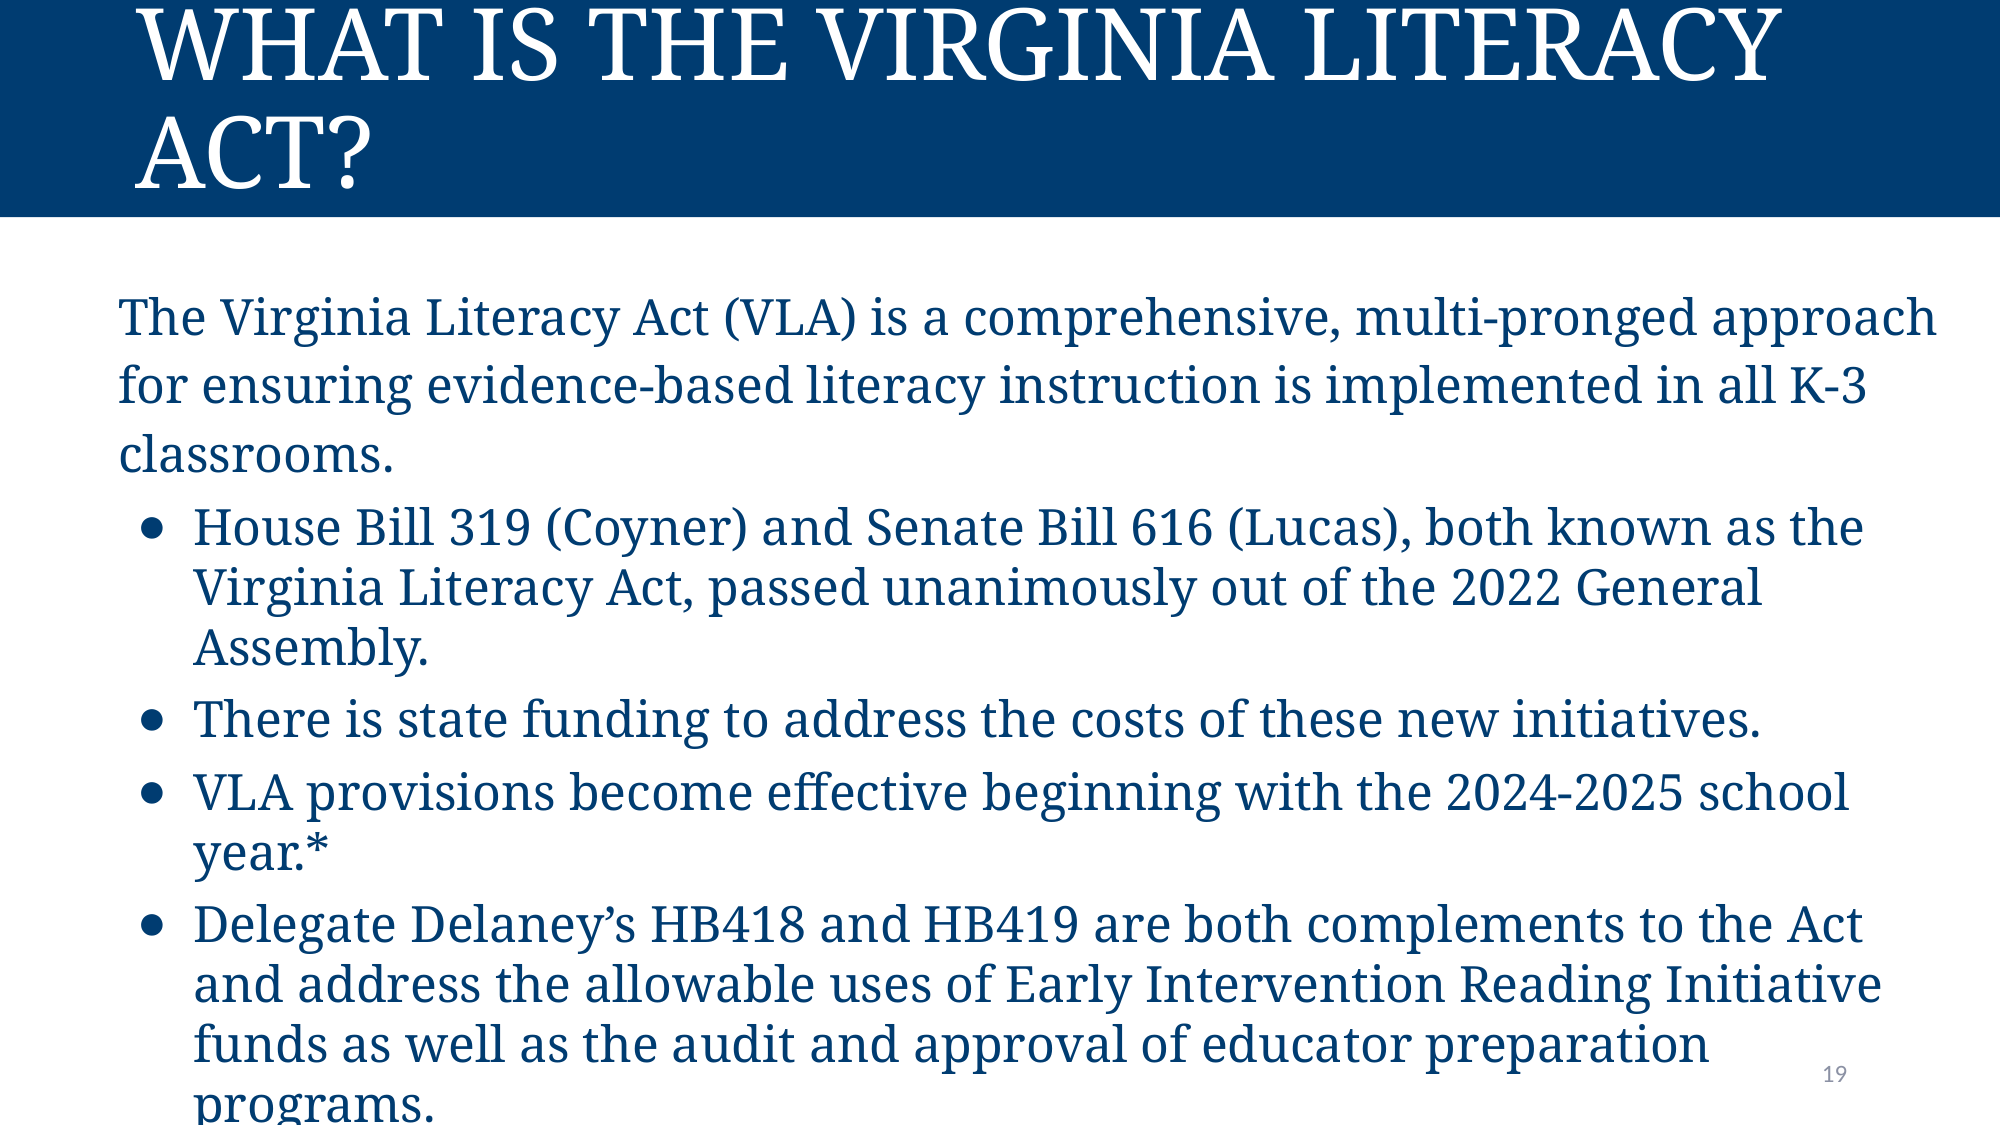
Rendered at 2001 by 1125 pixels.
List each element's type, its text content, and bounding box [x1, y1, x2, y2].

slide_number 19 [1412, 1042, 1863, 1103]
title What is the Virginia Literacy Act? [0, 0, 2000, 218]
text_box The Virginia Literacy Act (VLA) is a comprehensive, multi-pronged approach for ensuring evidence-based literacy instruction is implemented in all K-3 classrooms. House Bill 319 (Coyner) and Senate Bill 616 (Lucas), both known as the Virginia Literacy Act, passed unanimously out of the 2022 General Assembly. There is state funding to address the costs of these new initiatives. VLA provisions become effective beginning with the 2024-2025 school year.* Delegate Delaney’s HB418 and HB419 are both complements to the Act and address the allowable uses of Early Intervention Reading Initiative funds as well as the audit and approval of educator preparation programs. *Staffing ratios for reading specialists go into effect for 2023-2024, with funding to support this goal and flexibility in who can meet this requirement. [98, 257, 1962, 420]
